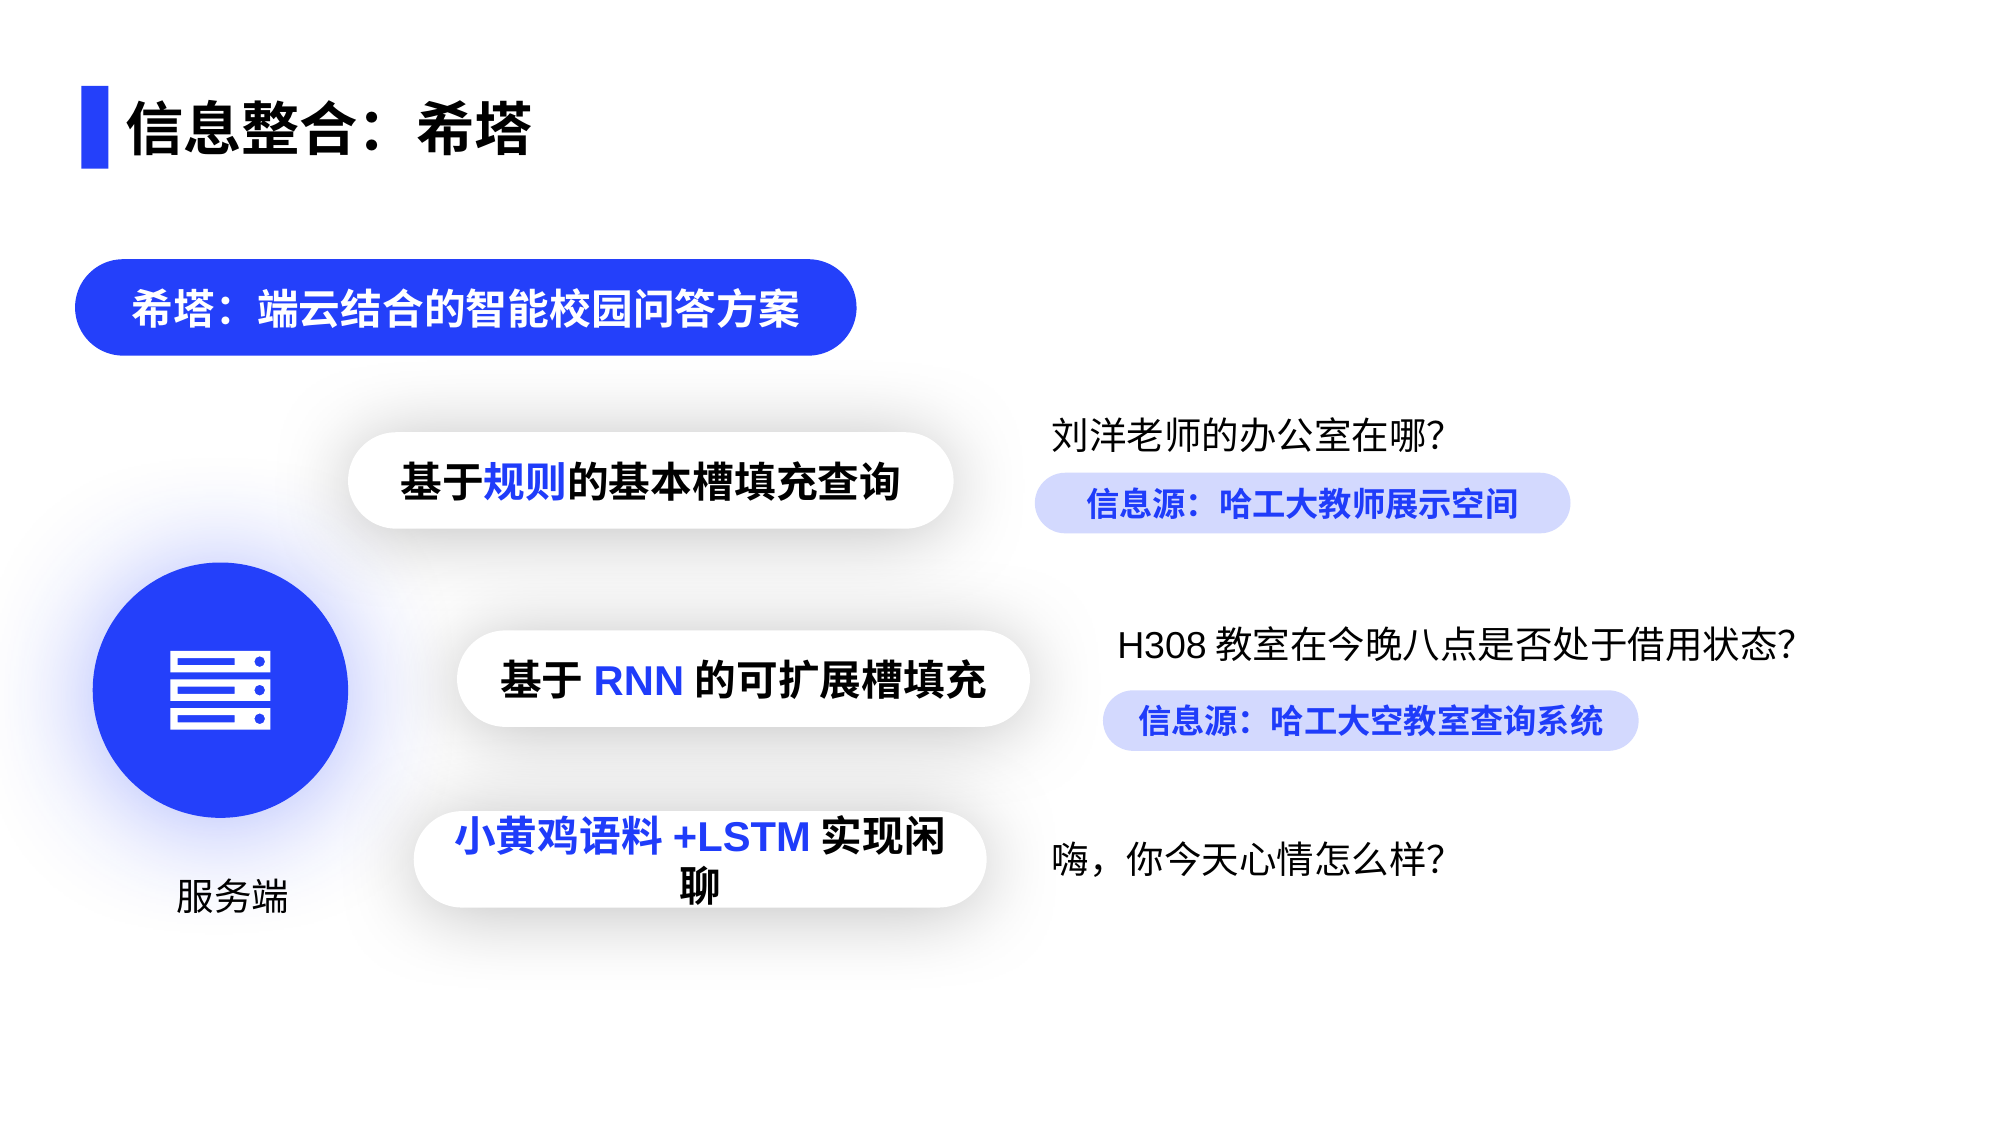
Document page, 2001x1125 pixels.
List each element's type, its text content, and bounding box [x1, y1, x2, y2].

text_box 嗨，你今天心情怎么样？ [1037, 829, 1480, 889]
text_box 信息源：哈工大空教室查询系统 [1101, 689, 1640, 752]
text_box 刘洋老师的办公室在哪？ [1037, 404, 1480, 465]
text_box 希塔：端云结合的智能校园问答方案 [74, 258, 858, 357]
text_box H308教室在今晚八点是否处于借用状态？ [1102, 613, 1831, 673]
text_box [92, 562, 349, 926]
text_box 信息源：哈工大教师展示空间 [1033, 471, 1572, 535]
text_box 小黄鸡语料+LSTM实现闲聊 [412, 810, 988, 909]
title 信息整合：希塔 [110, 2, 1890, 171]
text_box 基于RNN的可扩展槽填充 [455, 629, 1032, 728]
text_box 基于规则的基本槽填充查询 [346, 431, 955, 530]
